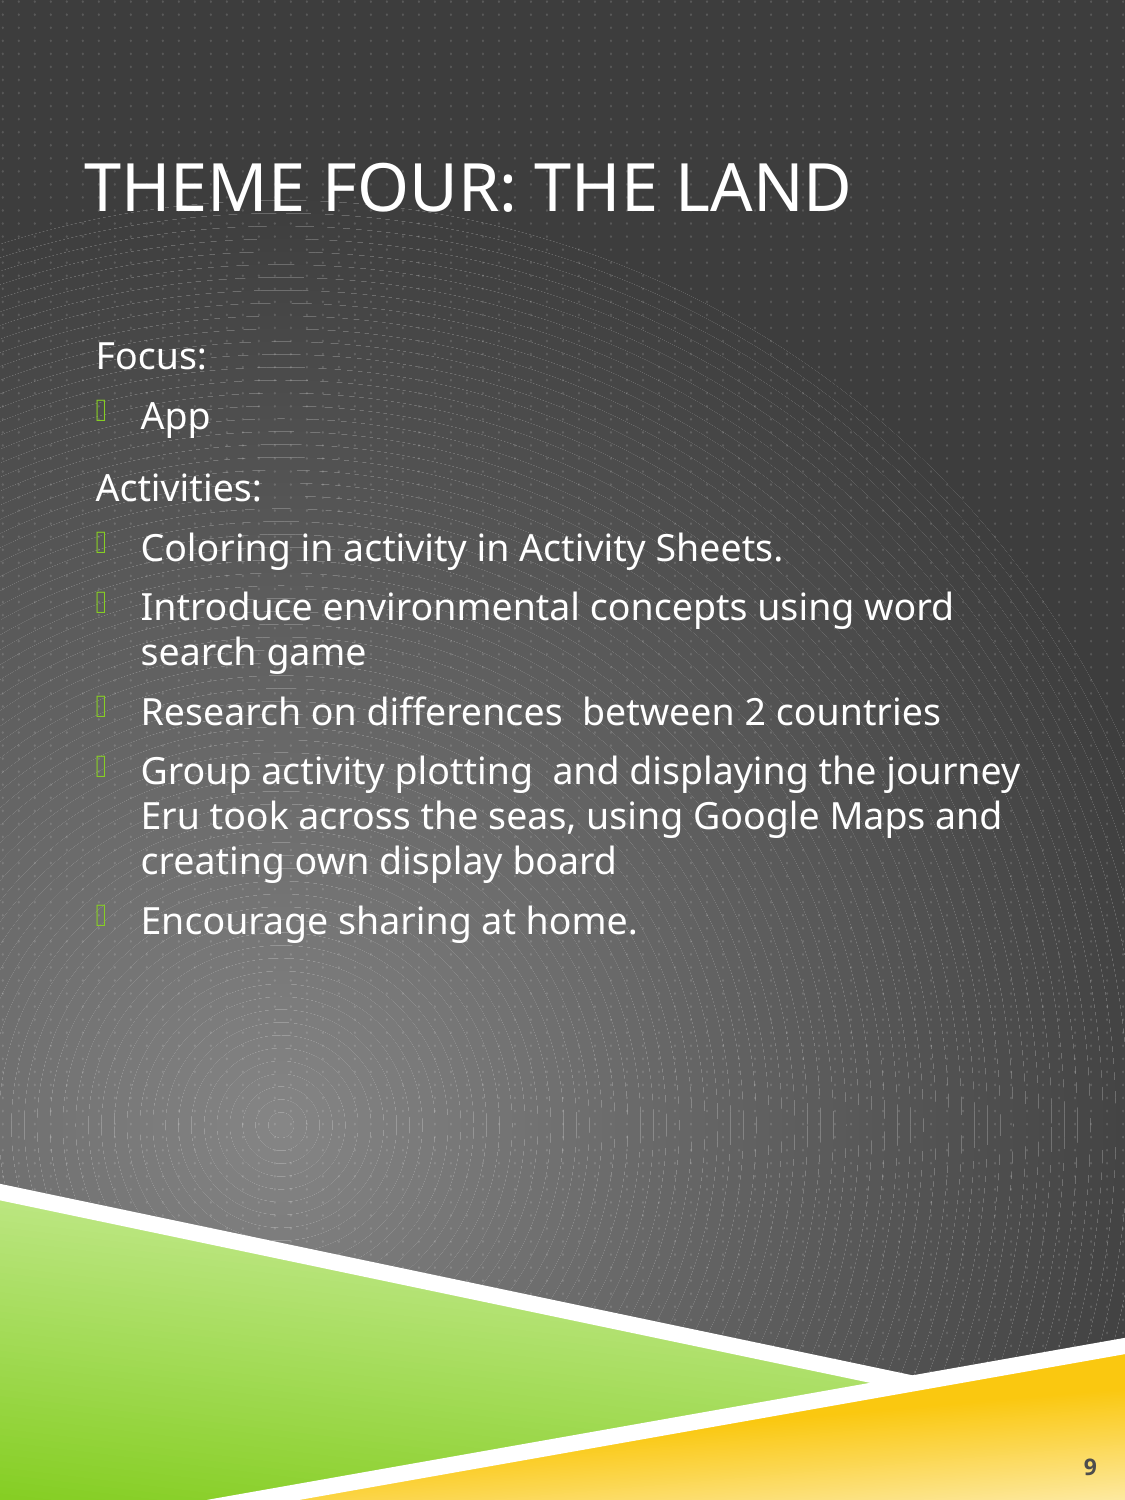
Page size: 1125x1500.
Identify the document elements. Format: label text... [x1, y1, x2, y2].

title Theme FOUR: the land [84, 60, 1041, 310]
slide_number 9 [1040, 1403, 1097, 1484]
list Focus: App Activities: Coloring in activity in Activity Sheets. Introduce environmental concepts using word search game Research on differences between 2 countries Group activity plotting and displaying the journey Eru took across the seas, using Google Maps and creating own display board Encourage sharing at home. [84, 324, 1041, 1142]
